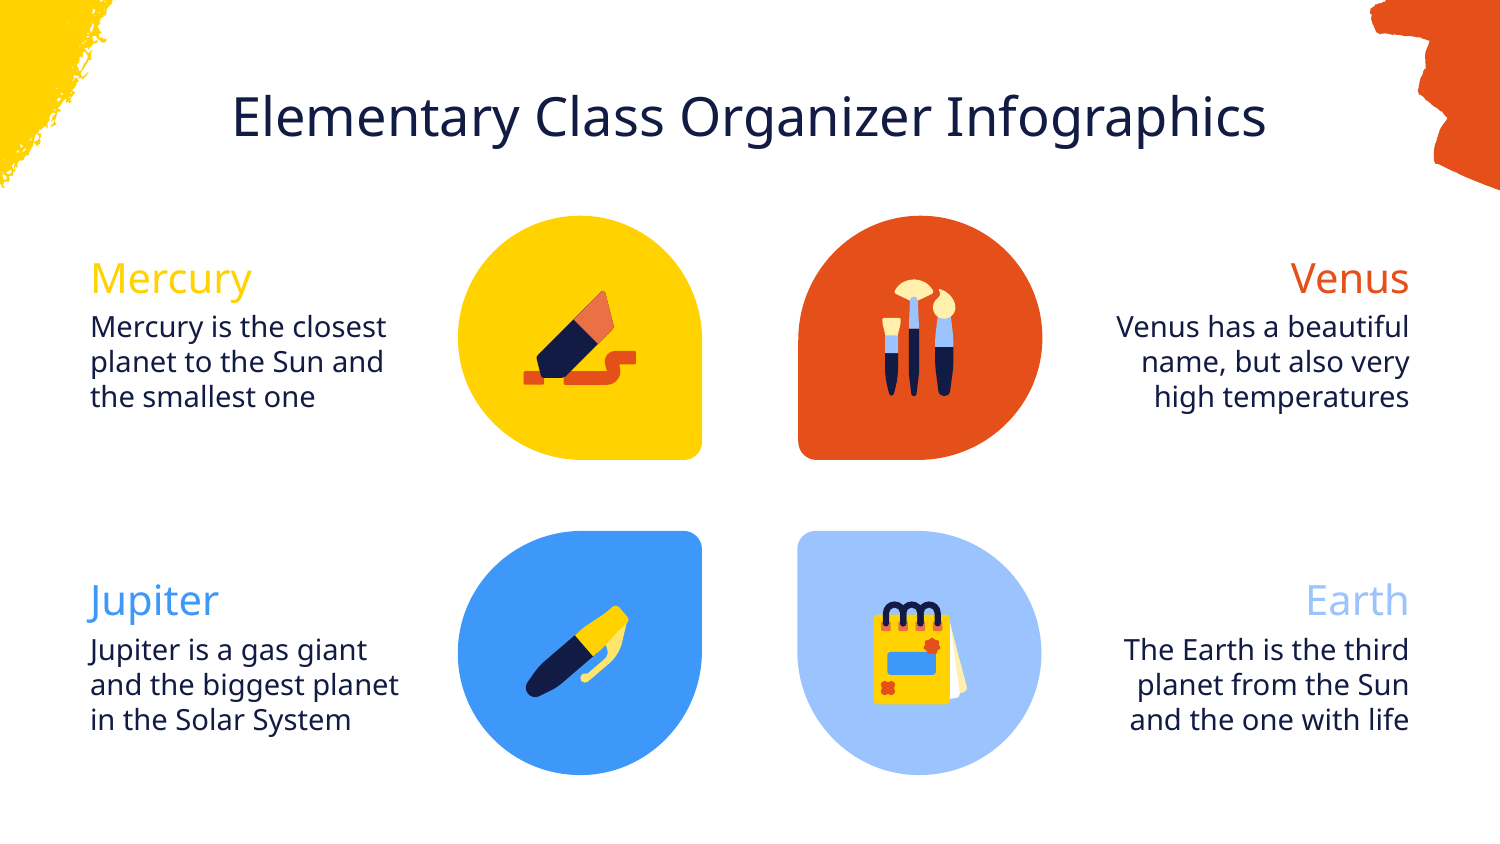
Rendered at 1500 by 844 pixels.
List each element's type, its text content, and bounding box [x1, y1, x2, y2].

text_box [457, 215, 1044, 776]
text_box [74, 247, 417, 413]
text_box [1083, 570, 1426, 736]
title Elementary Class Organizer Infographics [75, 67, 1425, 162]
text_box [1083, 247, 1426, 413]
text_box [74, 570, 417, 736]
